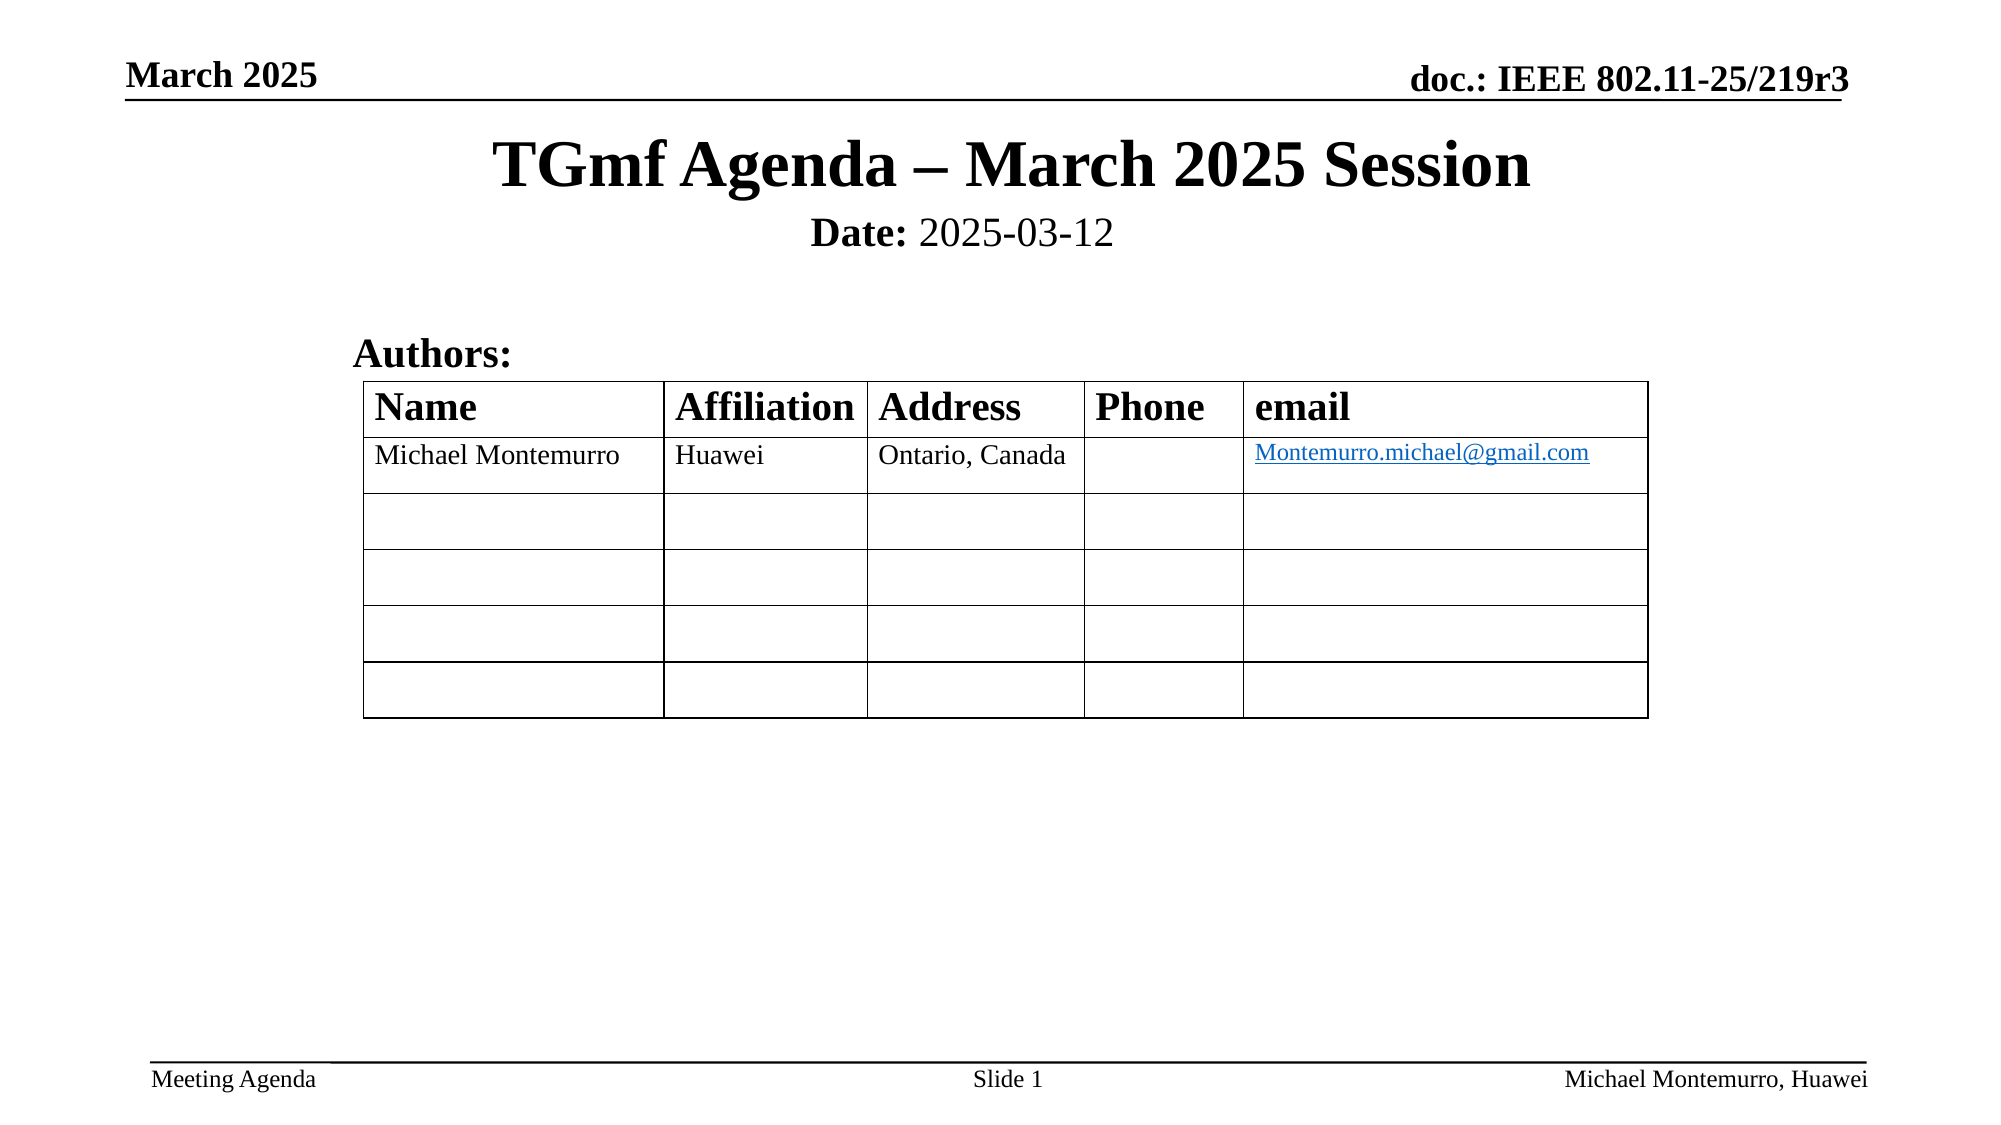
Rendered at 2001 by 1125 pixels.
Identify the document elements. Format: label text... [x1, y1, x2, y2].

text_box Authors: [337, 318, 575, 381]
text_box Date: 2025-03-12 [325, 203, 1601, 267]
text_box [347, 380, 1677, 792]
text_box TGmf Agenda – March 2025 Session [362, 112, 1663, 288]
slide_number Slide 1 [972, 1061, 1045, 1093]
footer Michael Montemurro, Huawei [1266, 1061, 1869, 1093]
